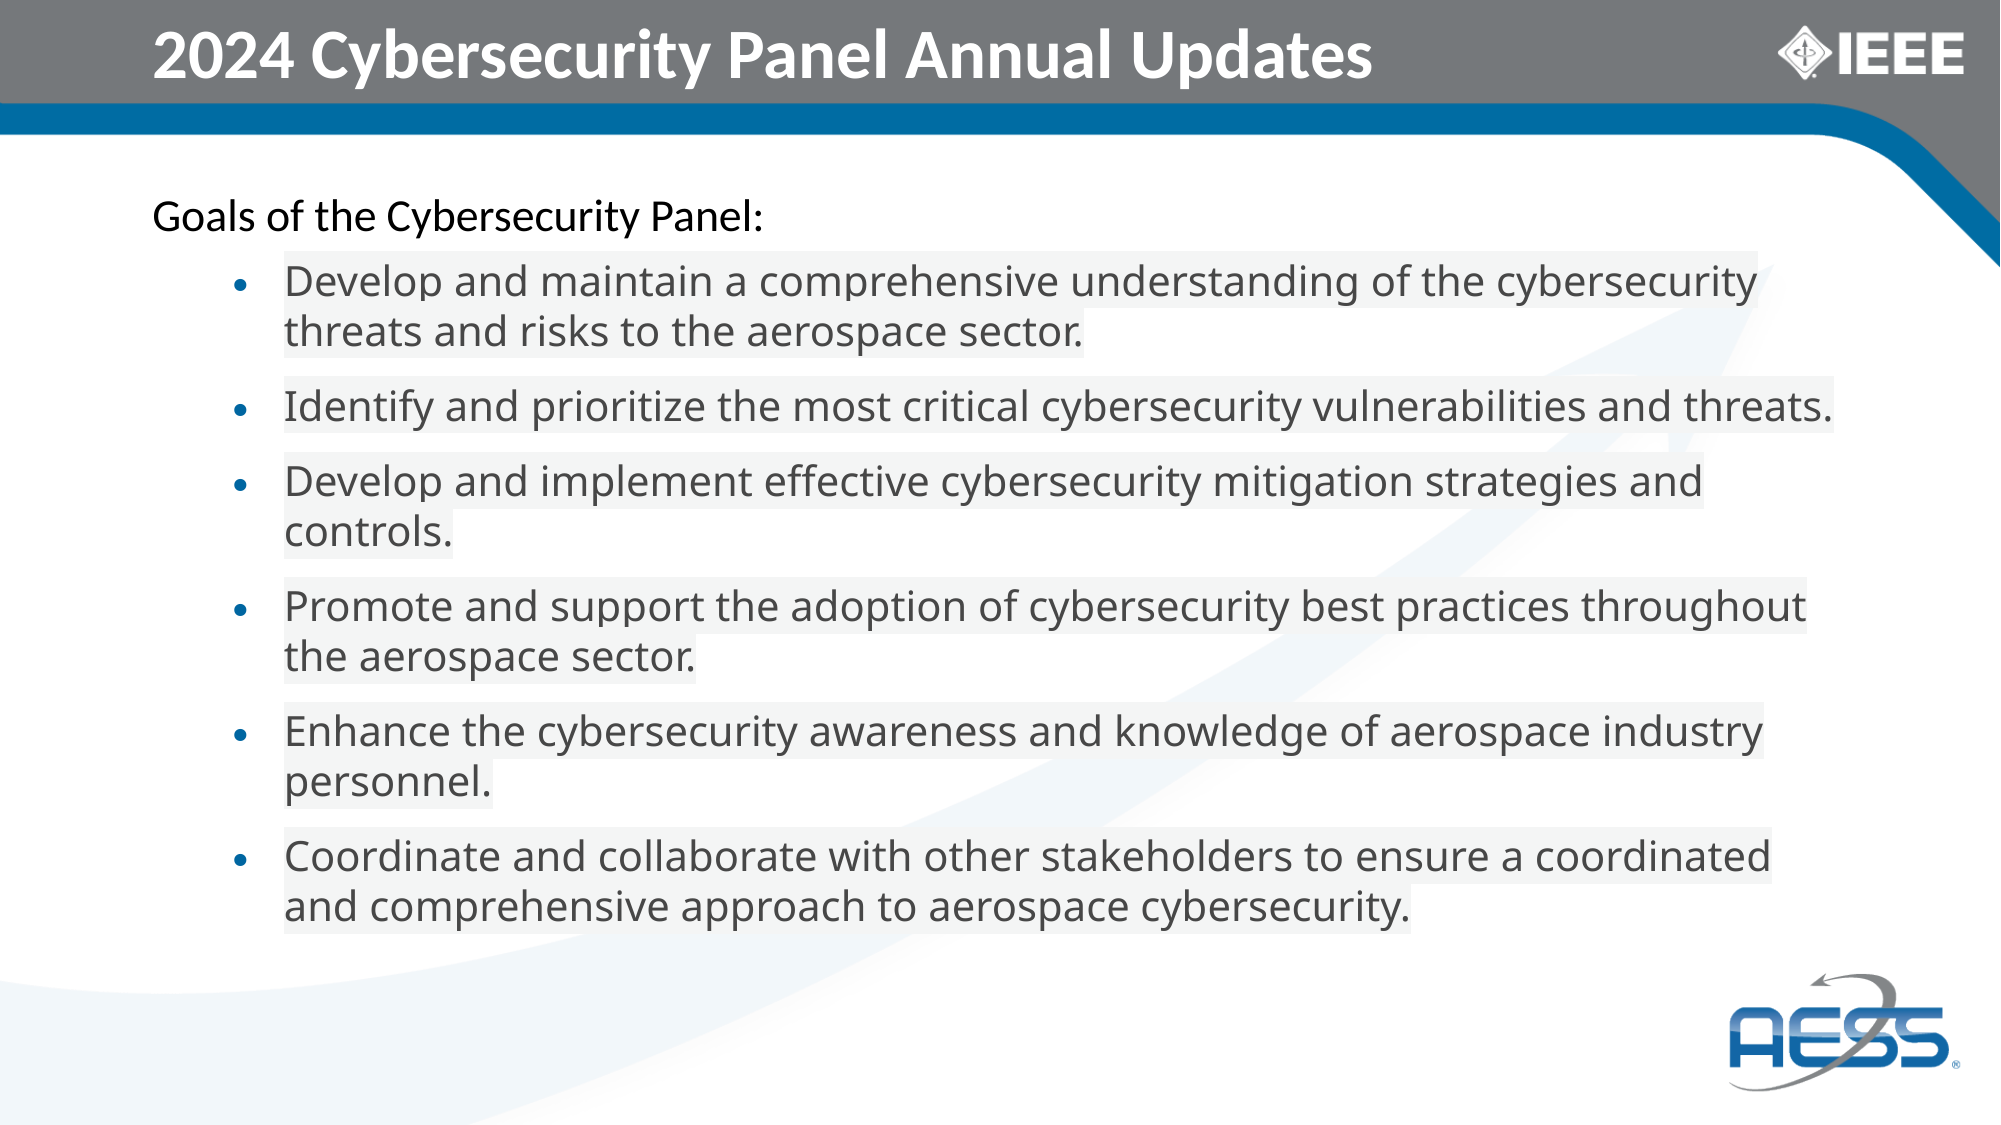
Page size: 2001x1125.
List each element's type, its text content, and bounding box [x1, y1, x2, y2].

picture [0, 0, 2000, 221]
list Goals of the Cybersecurity Panel: Develop and maintain a comprehensive understanding of the cybersecurity threats and risks to the aerospace sector. Identify and prioritize the most critical cybersecurity vulnerabilities and threats. Develop and implement effective cybersecurity mitigation strategies and controls. Promote and support the adoption of cybersecurity best practices throughout the aerospace sector. Enhance the cybersecurity awareness and knowledge of aerospace industry personnel. Coordinate and collaborate with other stakeholders to ensure a coordinated and comprehensive approach to aerospace cybersecurity. [137, 184, 1863, 1014]
picture [0, 135, 2000, 1125]
title 2024 Cybersecurity Panel Annual Updates [137, 9, 1863, 103]
